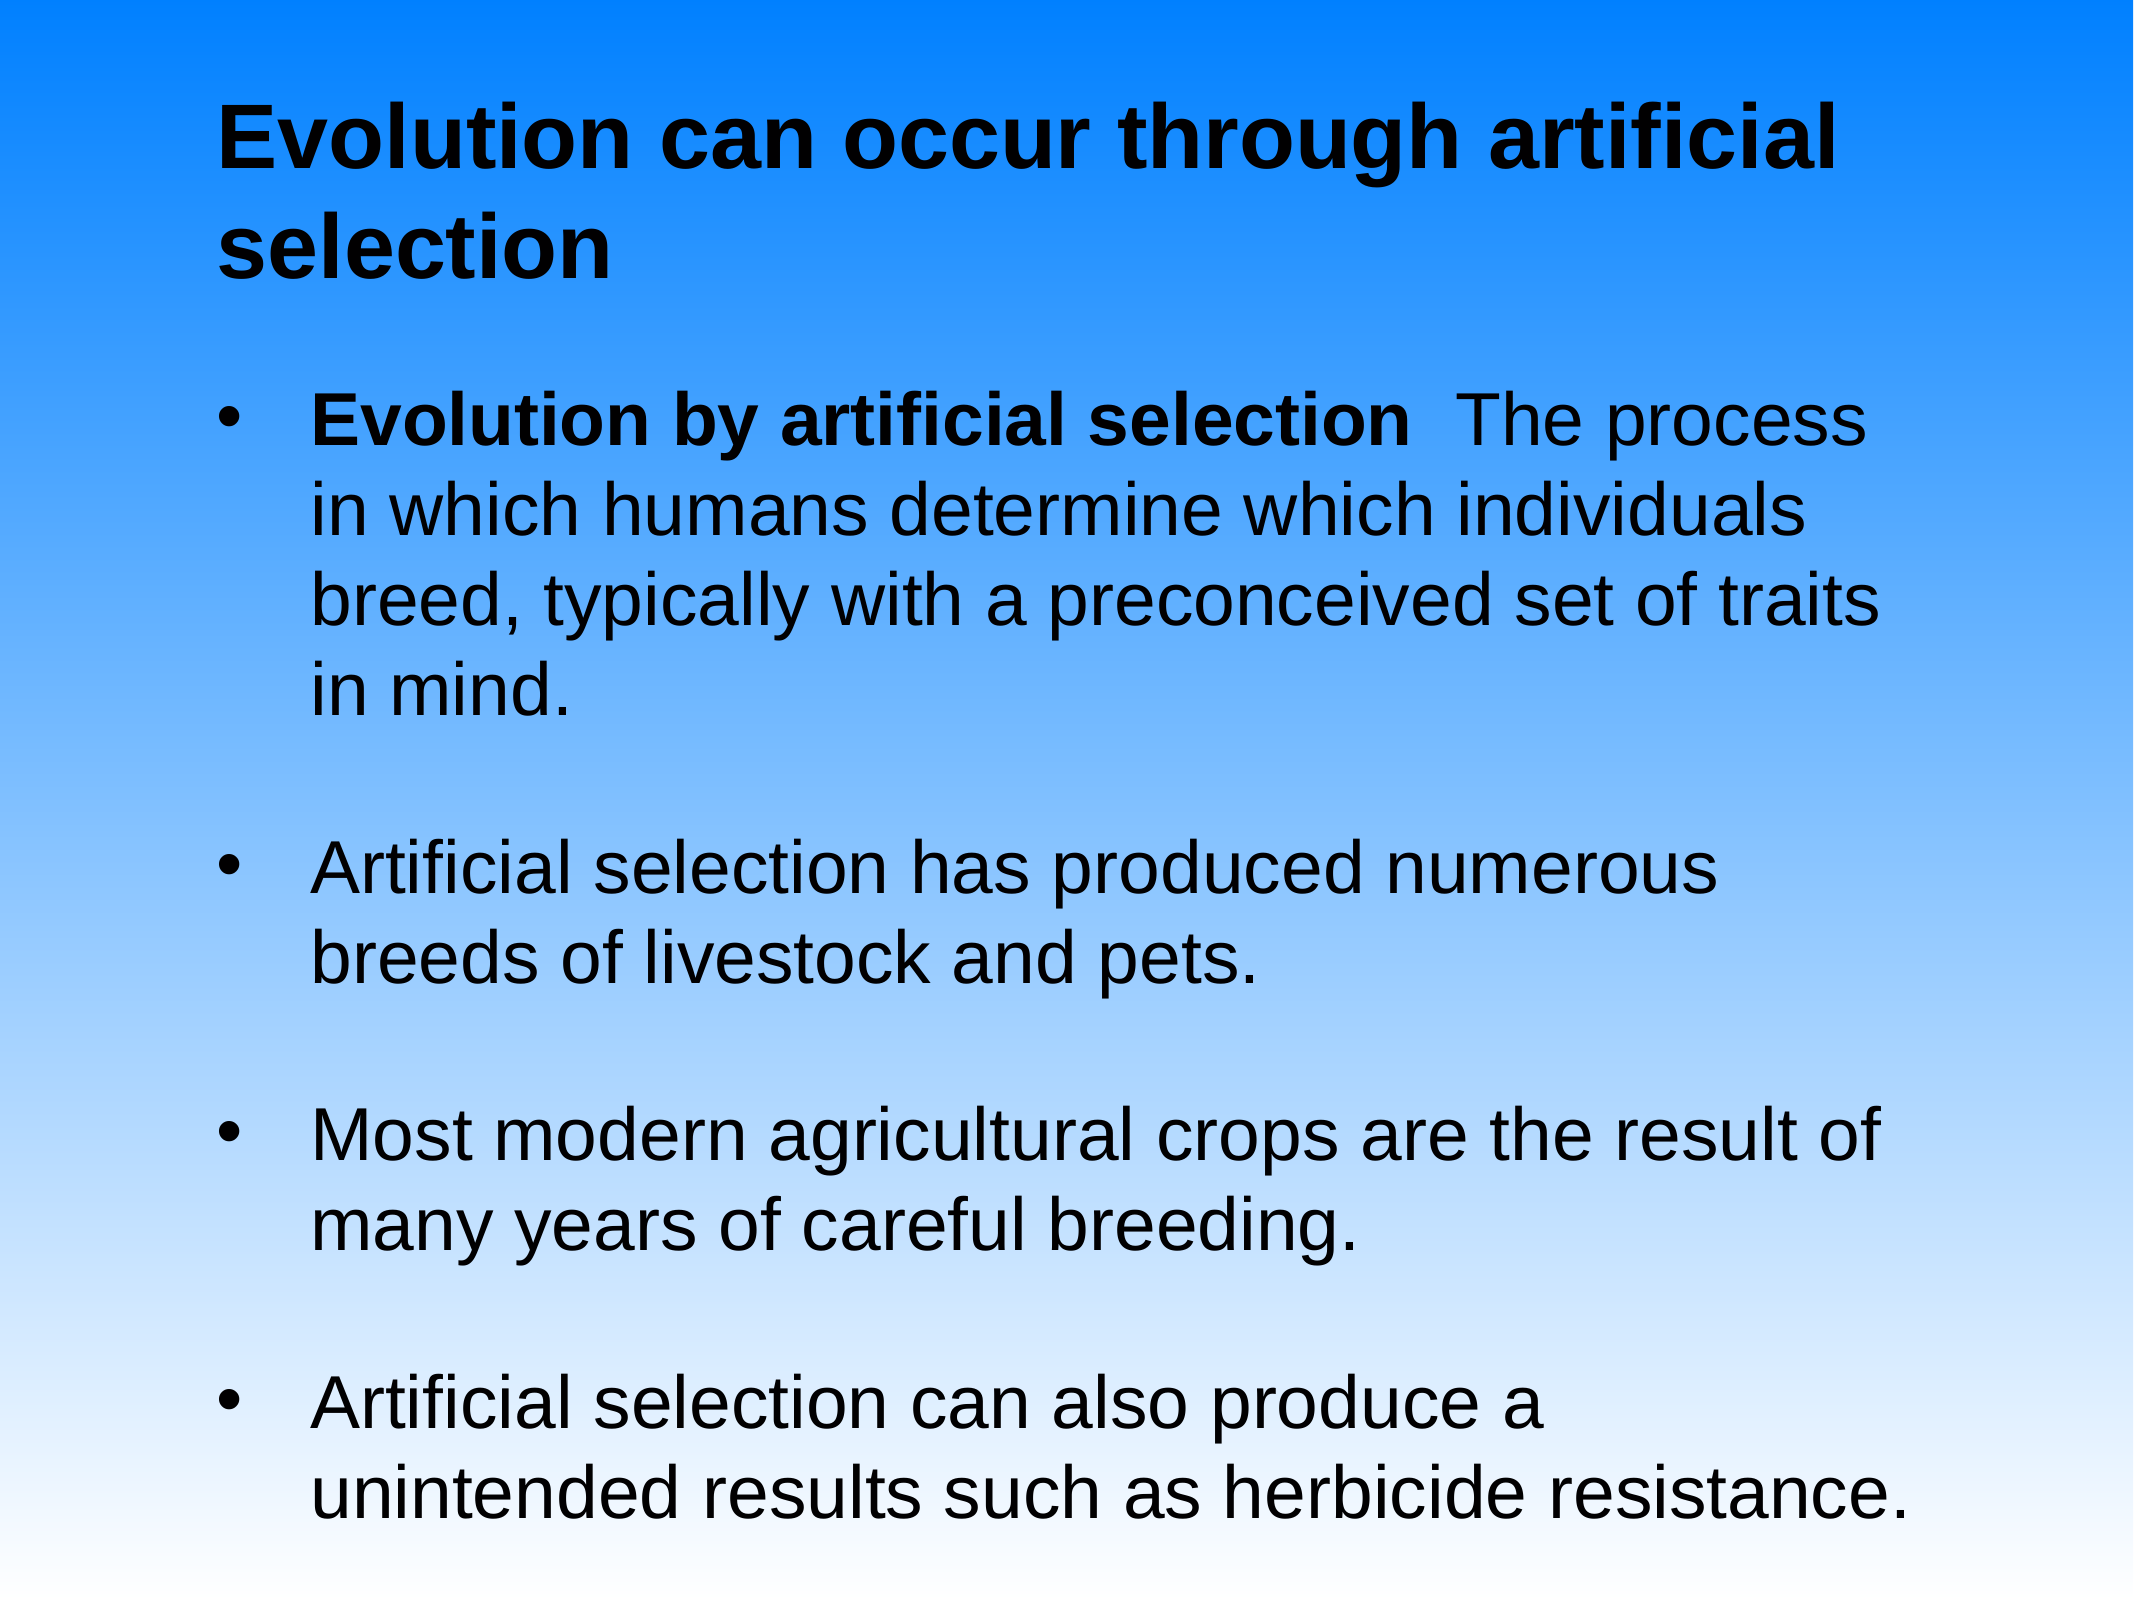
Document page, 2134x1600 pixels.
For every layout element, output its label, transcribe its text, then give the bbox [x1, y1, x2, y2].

title Evolution can occur through artificial selection [208, 39, 1925, 444]
list Evolution by artificial selection The process in which humans determine which individuals breed, typically with a preconceived set of traits in mind. Artificial selection has produced numerous breeds of livestock and pets. Most modern agricultural crops are the result of many years of careful breeding. Artificial selection can also produce a unintended results such as herbicide resistance. [208, 561, 1925, 1520]
